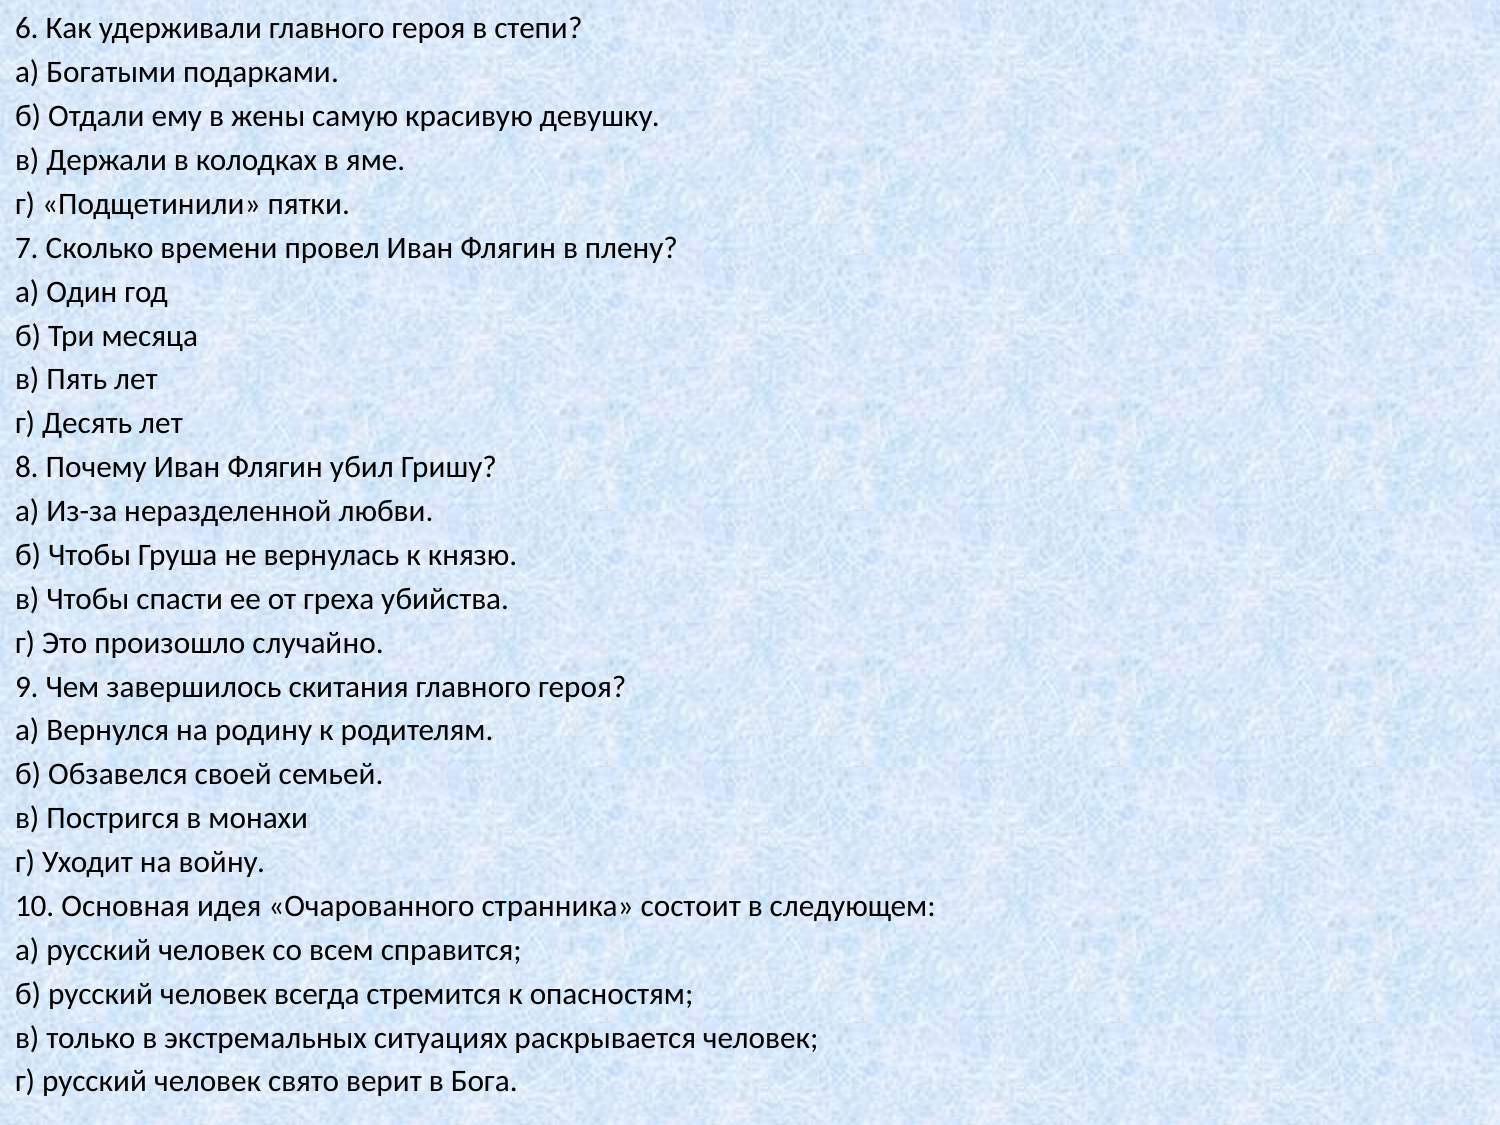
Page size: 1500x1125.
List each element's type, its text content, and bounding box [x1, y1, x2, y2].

list 6. Как удерживали главного героя в степи? а) Богатыми подарками. б) Отдали ему в жены самую красивую девушку. в) Держали в колодках в яме. г) «Подщетинили» пятки. 7. Сколько времени провел Иван Флягин в плену? а) Один год б) Три месяца в) Пять лет г) Десять лет 8. Почему Иван Флягин убил Гришу? а) Из-за неразделенной любви. б) Чтобы Груша не вернулась к князю. в) Чтобы спасти ее от греха убийства. г) Это произошло случайно. 9. Чем завершилось скитания главного героя? а) Вернулся на родину к родителям. б) Обзавелся своей семьей. в) Постригся в монахи г) Уходит на войну. 10. Основная идея «Очарованного странника» состоит в следующем: а) русский человек со всем справится; б) русский человек всегда стремится к опасностям; в) только в экстремальных ситуациях раскрывается человек; г) русский человек свято верит в Бога. [0, 0, 1500, 1125]
